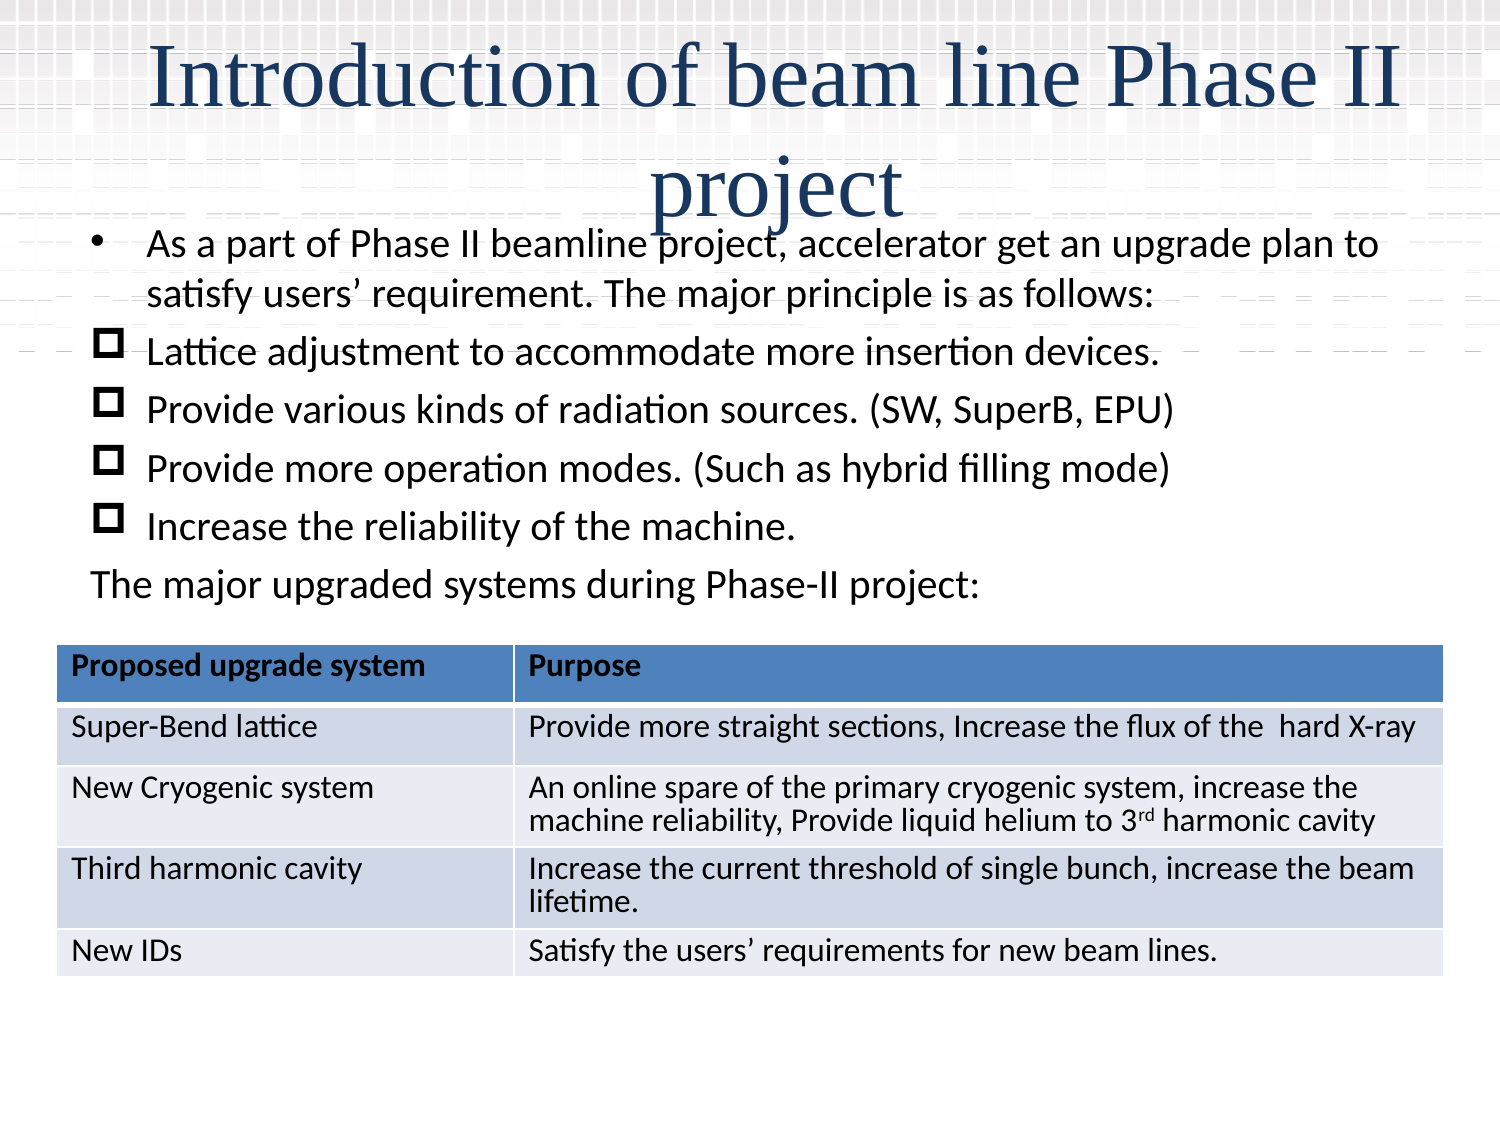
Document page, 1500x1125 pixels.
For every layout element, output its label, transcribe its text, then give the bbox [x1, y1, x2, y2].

table_cell Increase the current threshold of single bunch, increase the beam lifetime. [515, 848, 1443, 928]
table_cell Third harmonic cavity [57, 848, 513, 928]
table_cell Satisfy the users’ requirements for new beam lines. [515, 930, 1443, 976]
table_cell Super-Bend lattice [57, 708, 513, 765]
table_header Purpose [515, 645, 1443, 702]
table_cell An online spare of the primary cryogenic system, increase the machine reliability, Provide liquid helium to 3rd harmonic cavity [515, 767, 1443, 846]
title Introduction of beam line Phase II project [131, 114, 1423, 245]
picture [0, 0, 1500, 452]
list As a part of Phase II beamline project, accelerator get an upgrade plan to satisfy users’ requirement. The major principle is as follows: Lattice adjustment to accommodate more insertion devices. Provide various kinds of radiation sources. (SW, SuperB, EPU) Provide more operation modes. (Such as hybrid filling mode) Increase the reliability of the machine. The major upgraded systems during Phase-II project: [75, 208, 1425, 643]
table_cell New IDs [57, 930, 513, 976]
table_cell New Cryogenic system [57, 767, 513, 846]
table_header Proposed upgrade system [57, 645, 513, 702]
table_cell Provide more straight sections, Increase the flux of the hard X-ray [515, 708, 1443, 765]
